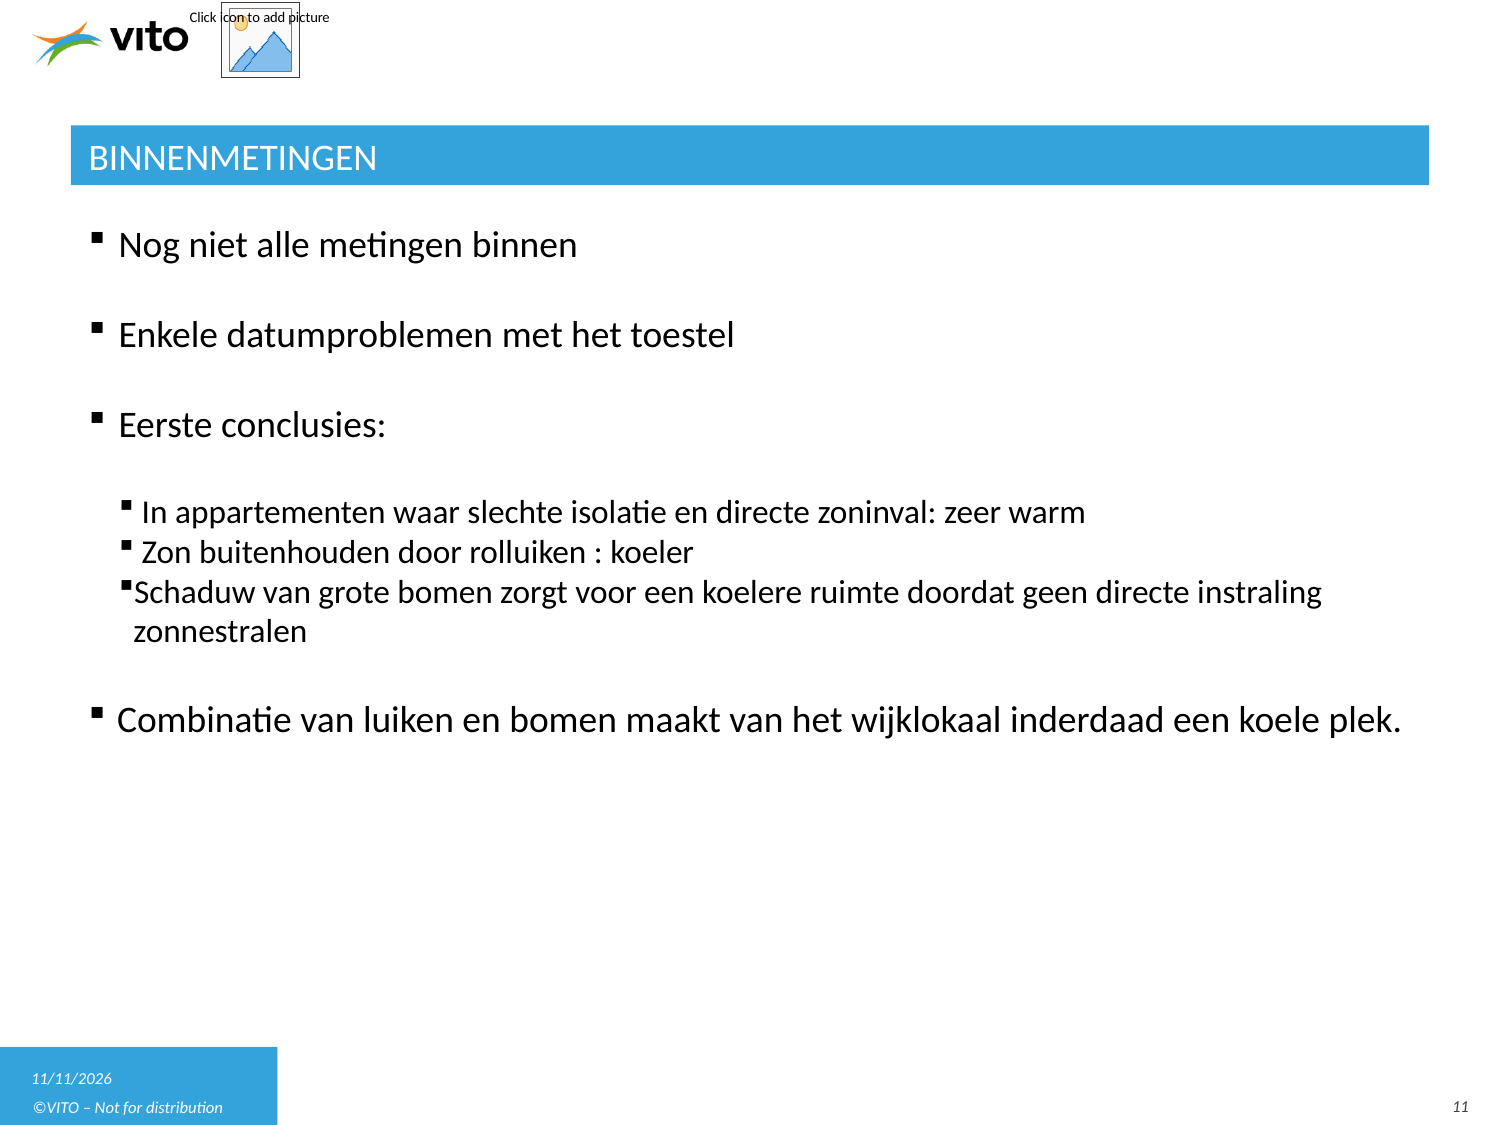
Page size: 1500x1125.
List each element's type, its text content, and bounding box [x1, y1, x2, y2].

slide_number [16, 1058, 160, 1098]
title Binnenmetingen [70, 125, 1430, 186]
list Nog niet alle metingen binnen Enkele datumproblemen met het toestel Eerste conclusies: In appartementen waar slechte isolatie en directe zoninval: zeer warm Zon buitenhouden door rolluiken : koeler Schaduw van grote bomen zorgt voor een koelere ruimte doordat geen directe instraling zonnestralen Combinatie van luiken en bomen maakt van het wijklokaal inderdaad een koele plek. [70, 208, 1430, 996]
picture [0, 0, 302, 83]
footer ©VITO – Not for distribution [17, 1087, 380, 1125]
slide_number 11 [1399, 1086, 1484, 1125]
